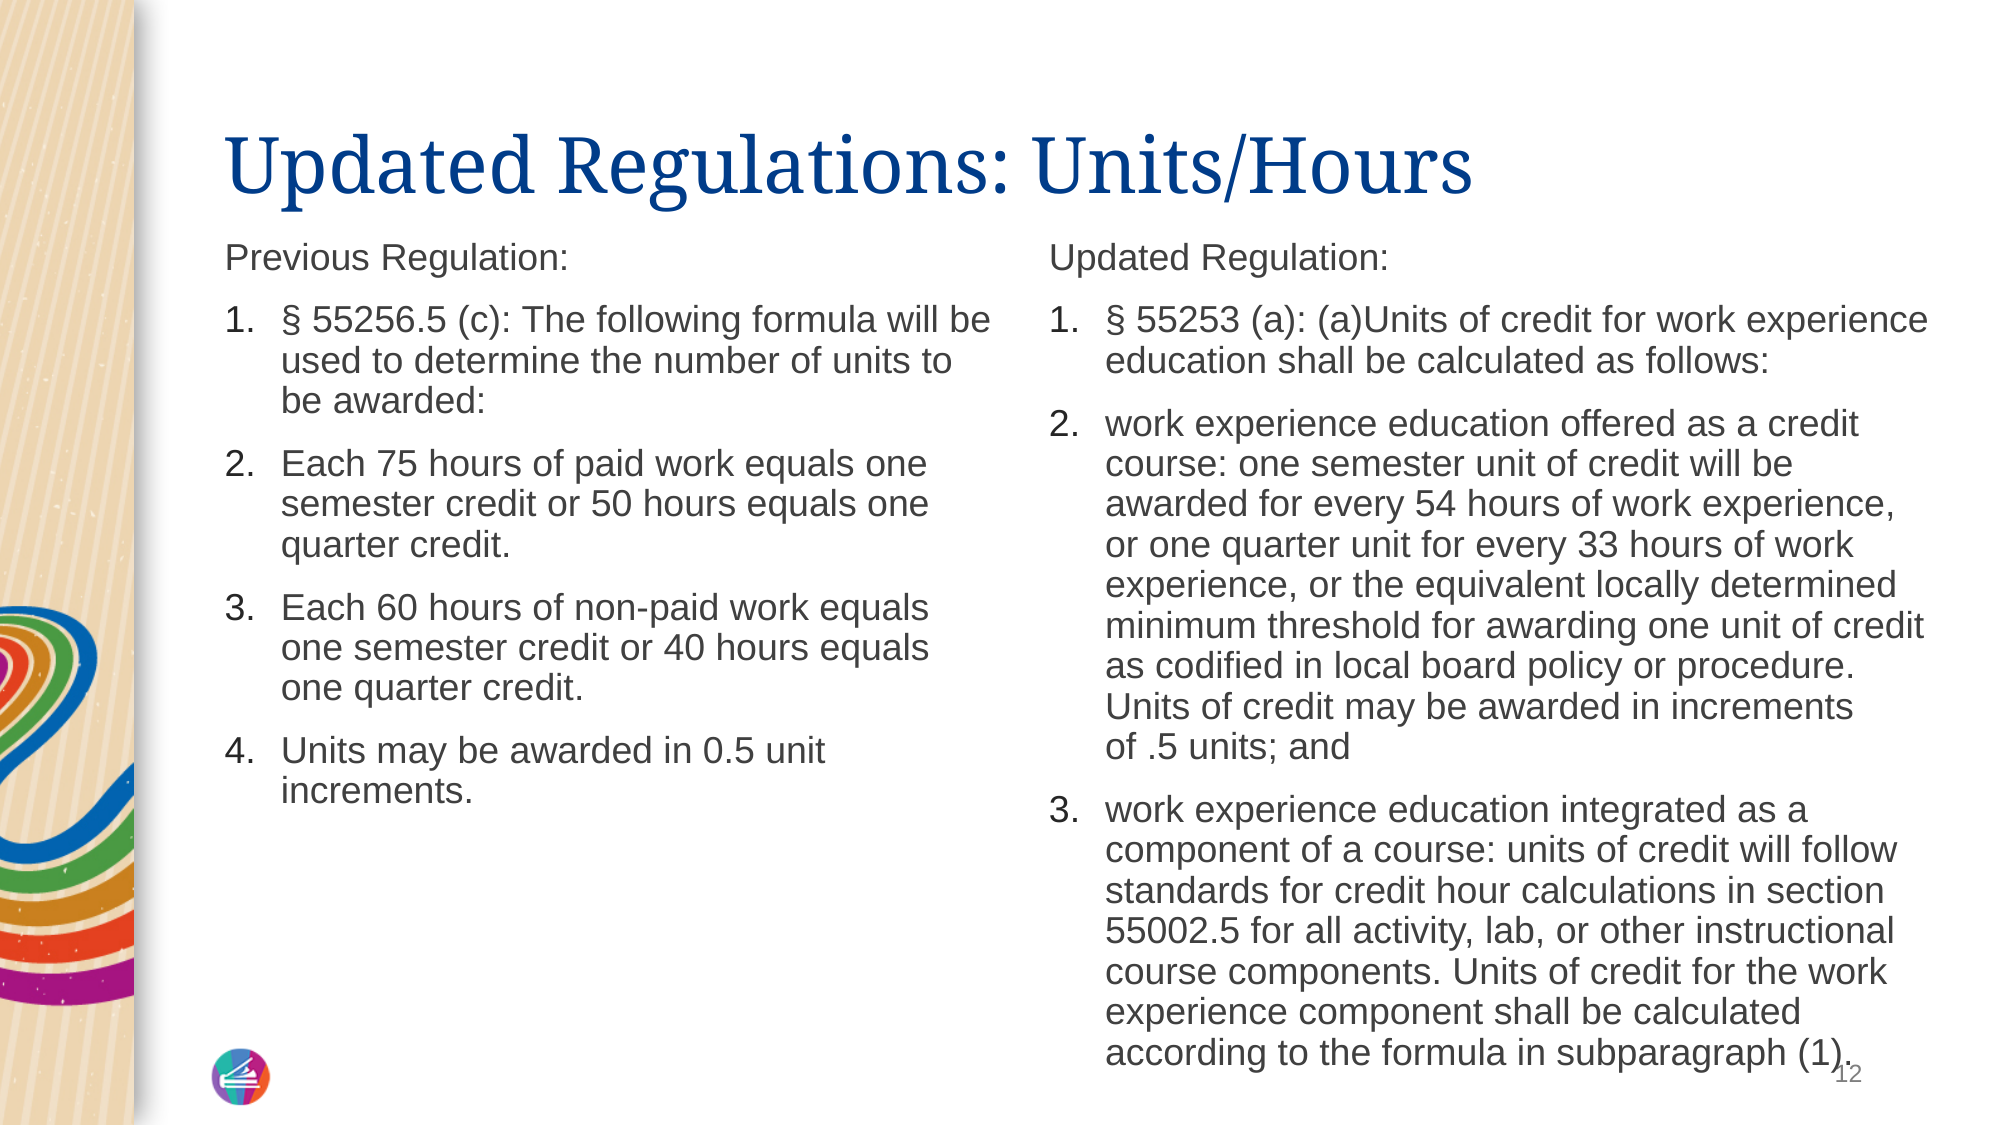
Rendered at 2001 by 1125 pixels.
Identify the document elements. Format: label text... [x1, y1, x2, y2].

list Updated Regulation: § 55253 (a): (a)Units of credit for work experience education shall be calculated as follows: work experience education offered as a credit course: one semester unit of credit will be awarded for every 54 hours of work experience, or one quarter unit for every 33 hours of work experience, or the equivalent locally determined minimum threshold for awarding one unit of credit as codified in local board policy or procedure. Units of credit may be awarded in increments of .5 units; and work experience education integrated as a component of a course: units of credit will follow standards for credit hour calculations in section 55002.5 for all activity, lab, or other instructional course components. Units of credit for the work experience component shall be calculated according to the formula in subparagraph (1). [1033, 230, 1947, 1121]
title Updated Regulations: Units/Hours [209, 59, 1858, 278]
list Previous Regulation: § 55256.5 (c): The following formula will be used to determine the number of units to be awarded: Each 75 hours of paid work equals one semester credit or 50 hours equals one quarter credit. Each 60 hours of non-paid work equals one semester credit or 40 hours equals one quarter credit. Units may be awarded in 0.5 unit increments. [209, 230, 1018, 1016]
picture [0, 0, 134, 1125]
slide_number 12 [1712, 1042, 1863, 1103]
picture [209, 1046, 272, 1108]
